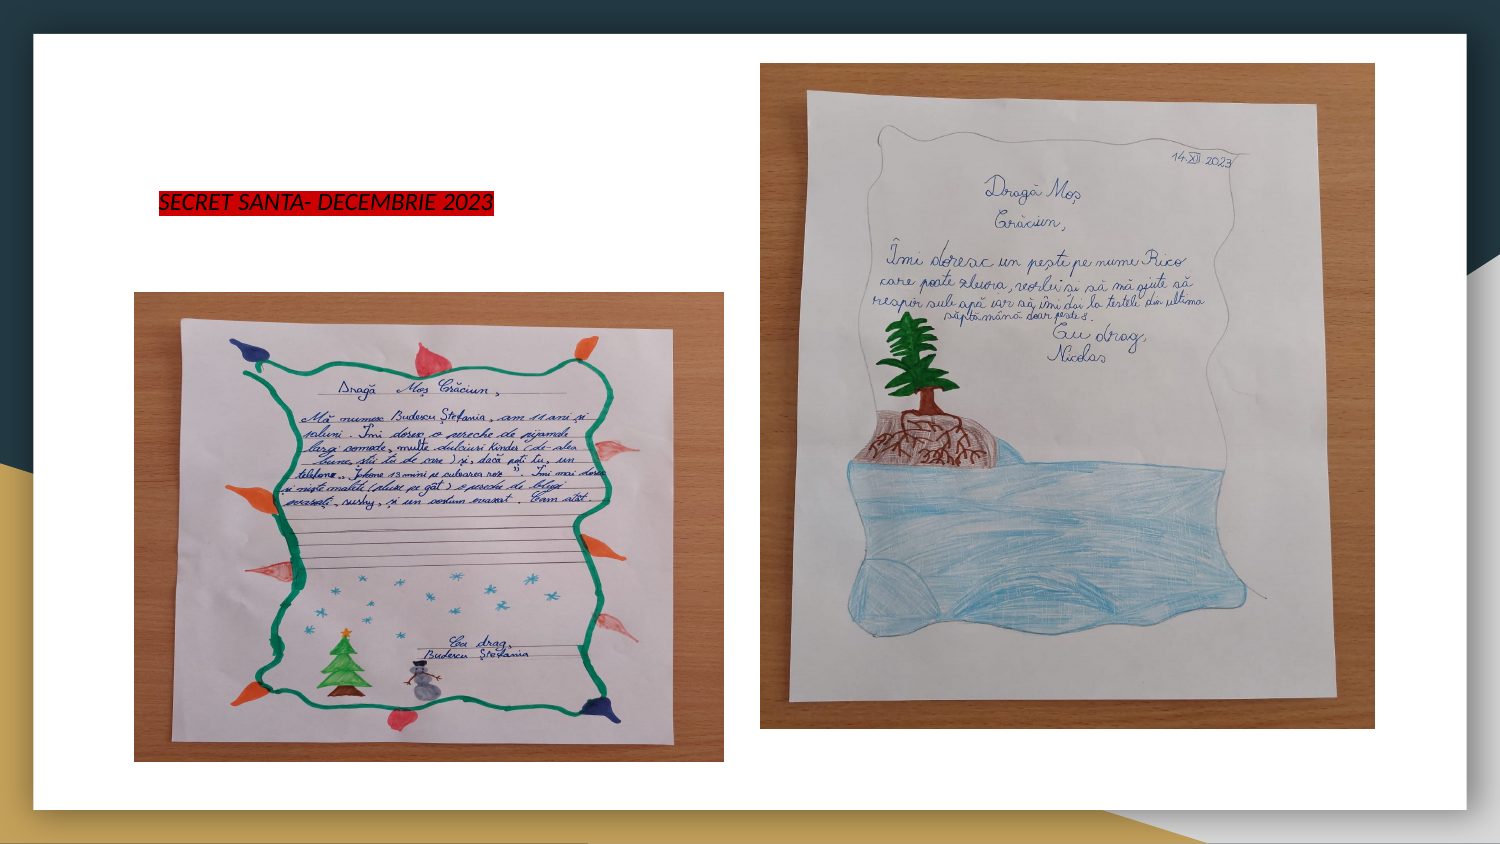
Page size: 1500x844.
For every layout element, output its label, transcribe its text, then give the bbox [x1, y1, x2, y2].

title SECRET SANTA- DECEMBRIE 2023 [143, 169, 755, 327]
picture [760, 63, 1376, 729]
picture [134, 292, 724, 762]
